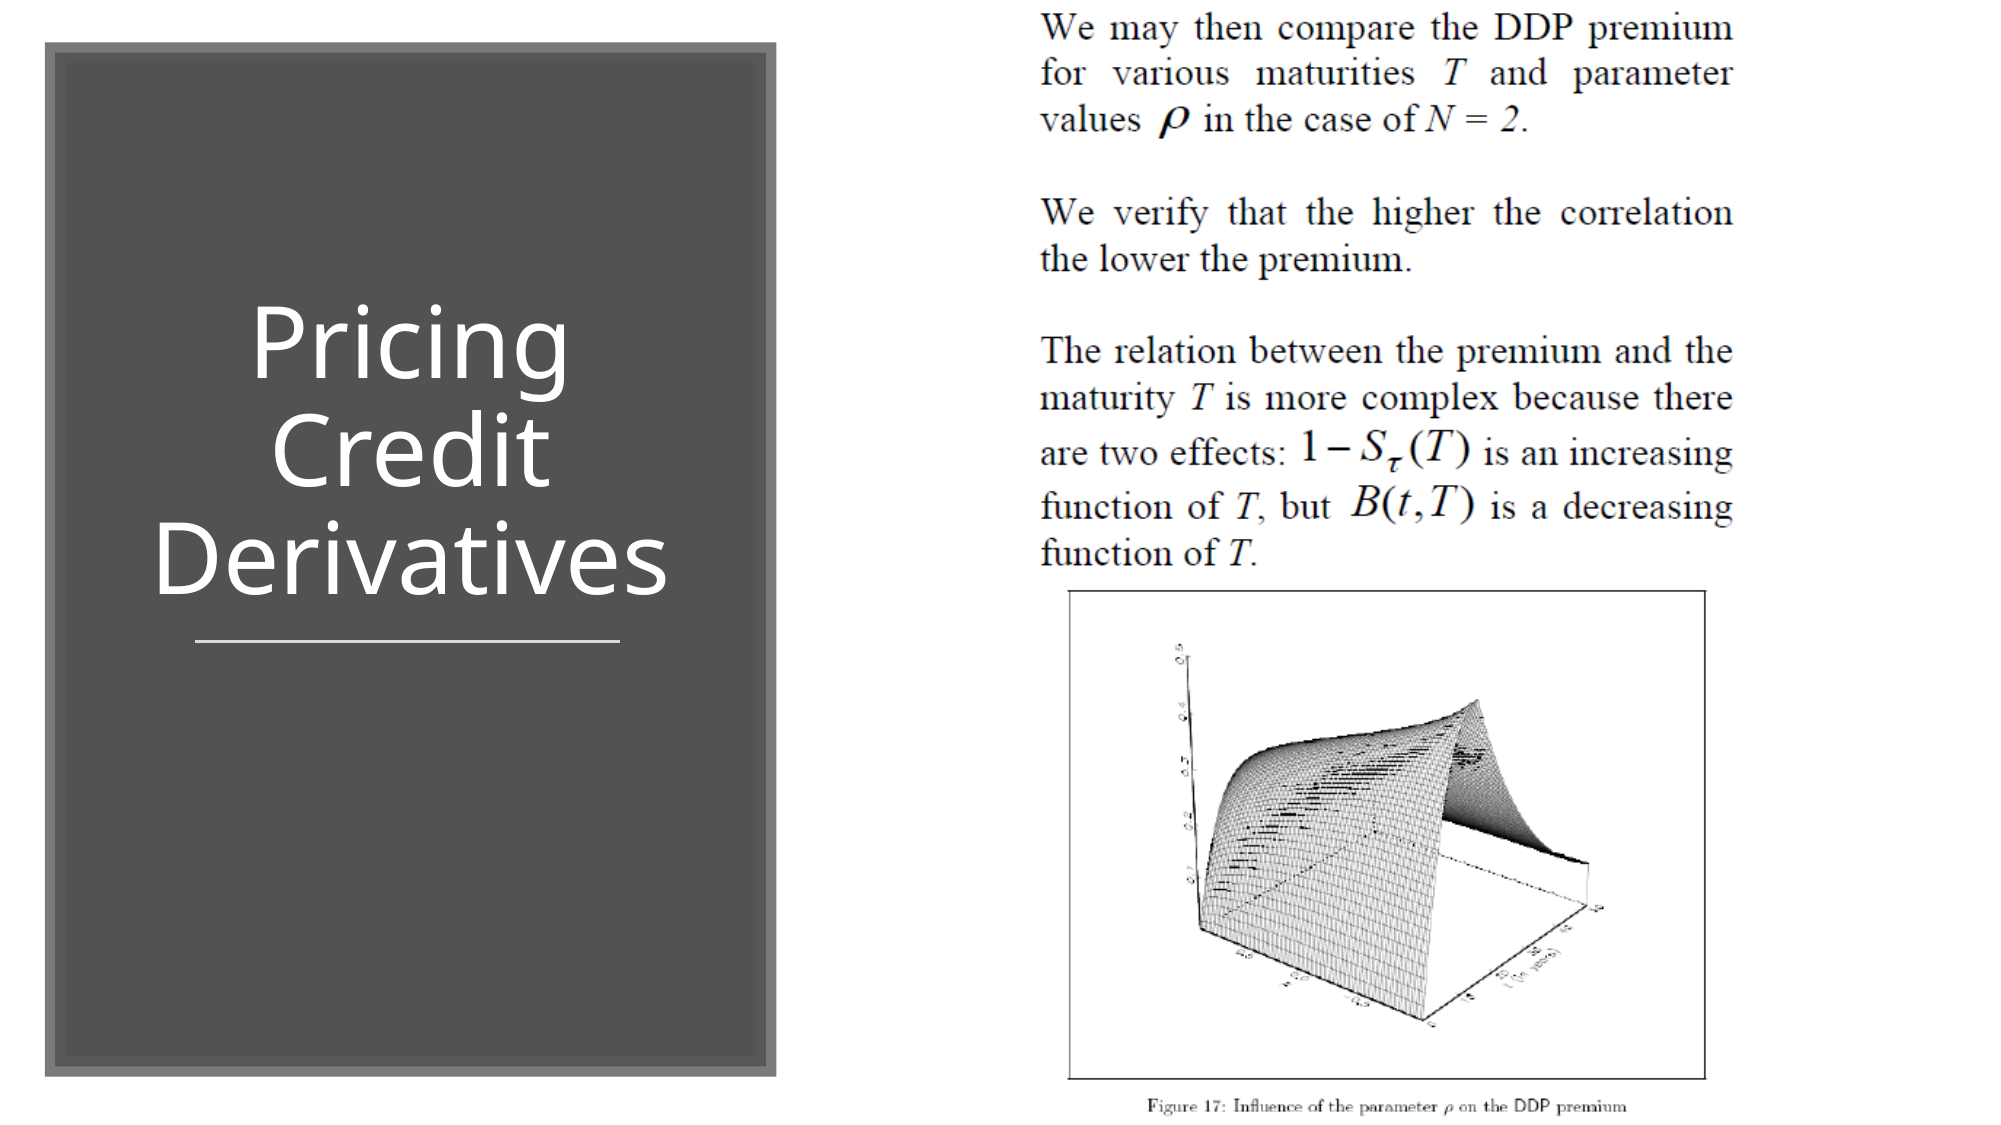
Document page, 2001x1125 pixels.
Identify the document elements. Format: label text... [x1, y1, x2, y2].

text_box [54, 52, 767, 1067]
title Pricing Credit Derivatives [110, 149, 711, 624]
picture [1027, 0, 1767, 1125]
